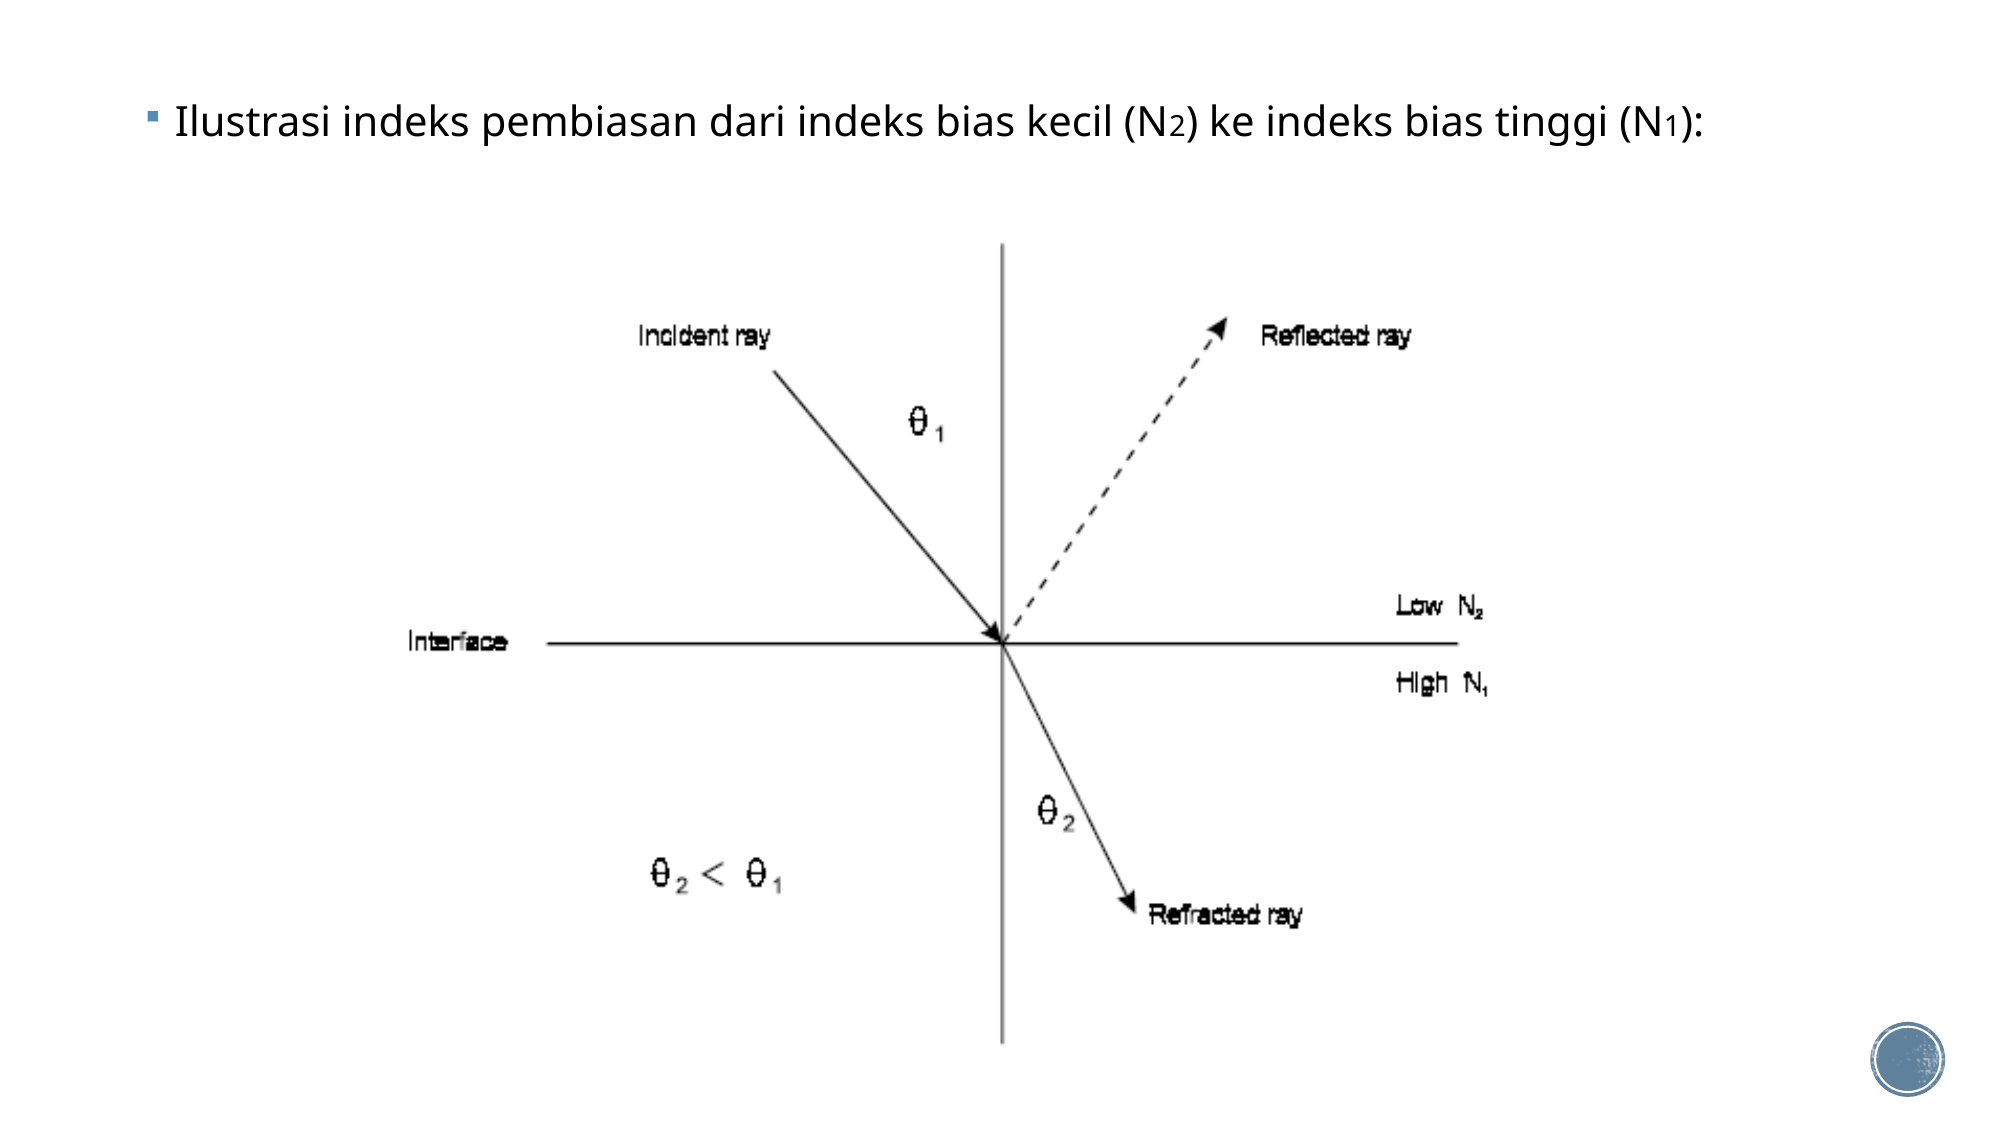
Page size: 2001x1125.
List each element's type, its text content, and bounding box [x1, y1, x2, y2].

list Ilustrasi indeks pembiasan dari indeks bias kecil (N2) ke indeks bias tinggi (N1): [130, 93, 1781, 166]
picture [391, 231, 1520, 1061]
